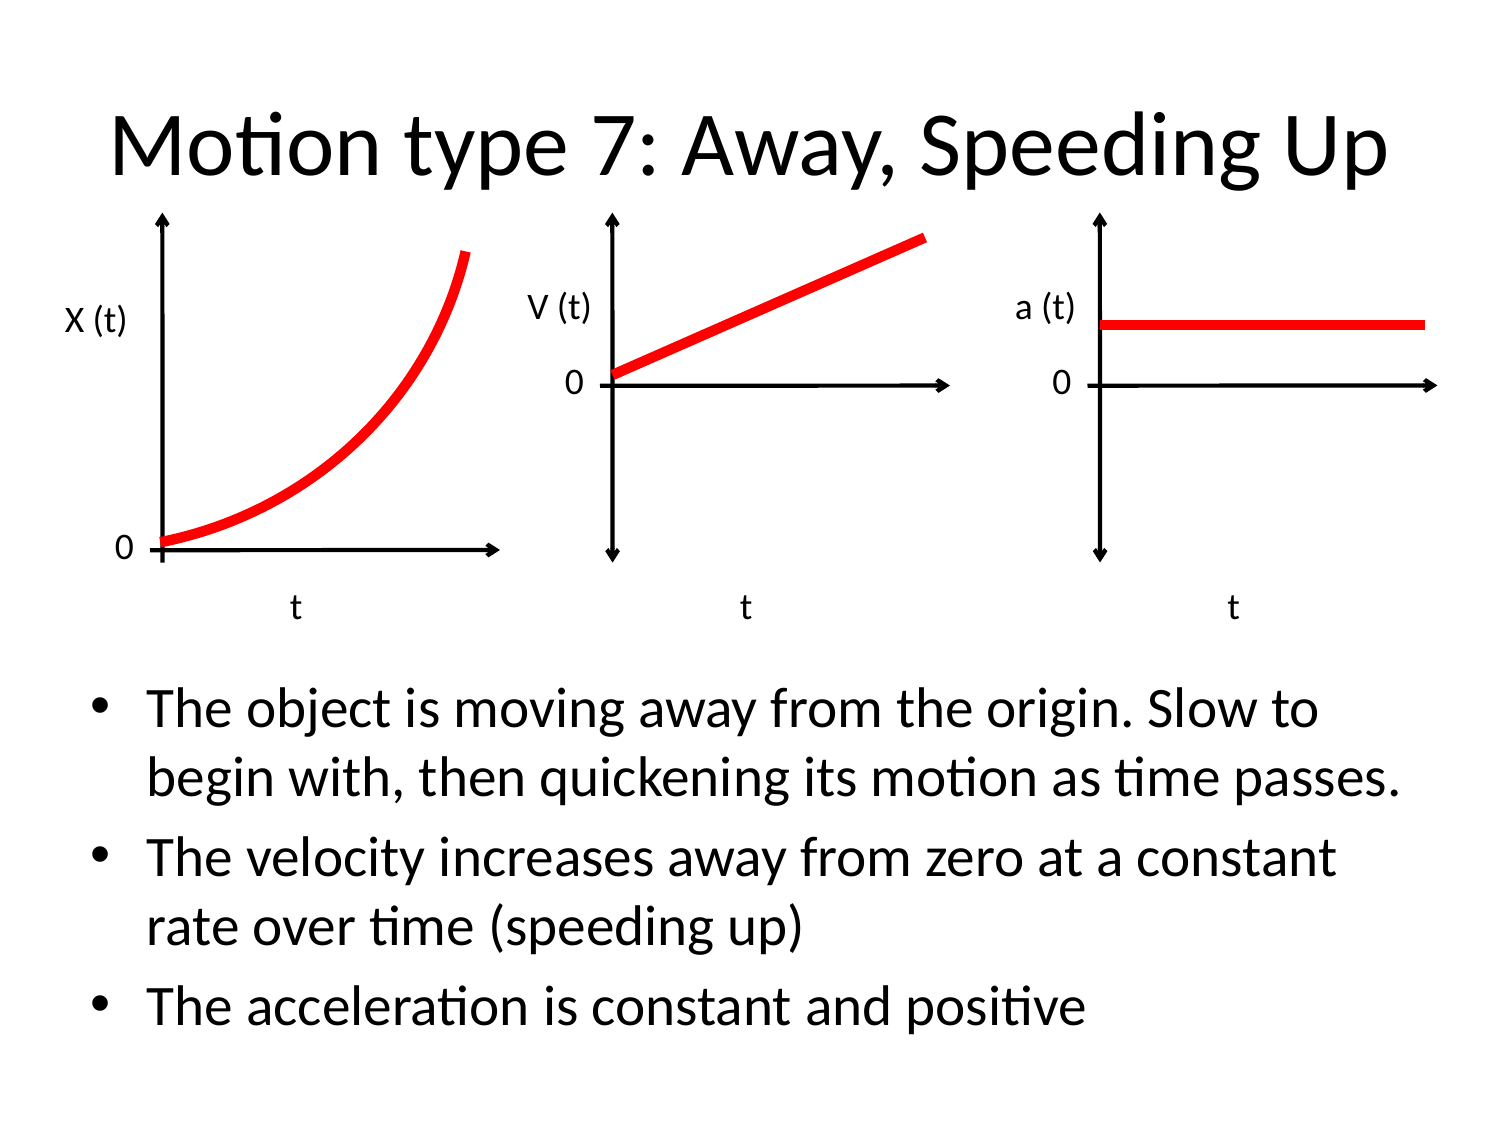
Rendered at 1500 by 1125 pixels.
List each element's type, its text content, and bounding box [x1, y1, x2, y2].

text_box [512, 212, 951, 638]
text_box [49, 212, 501, 638]
list The object is moving away from the origin. Slow to begin with, then quickening its motion as time passes. The velocity increases away from zero at a constant rate over time (speeding up) The acceleration is constant and positive [75, 662, 1425, 1050]
text_box [81, 168, 274, 210]
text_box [999, 212, 1438, 638]
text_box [612, 237, 926, 376]
title Motion type 7: Away, Speeding Up [75, 45, 1425, 233]
